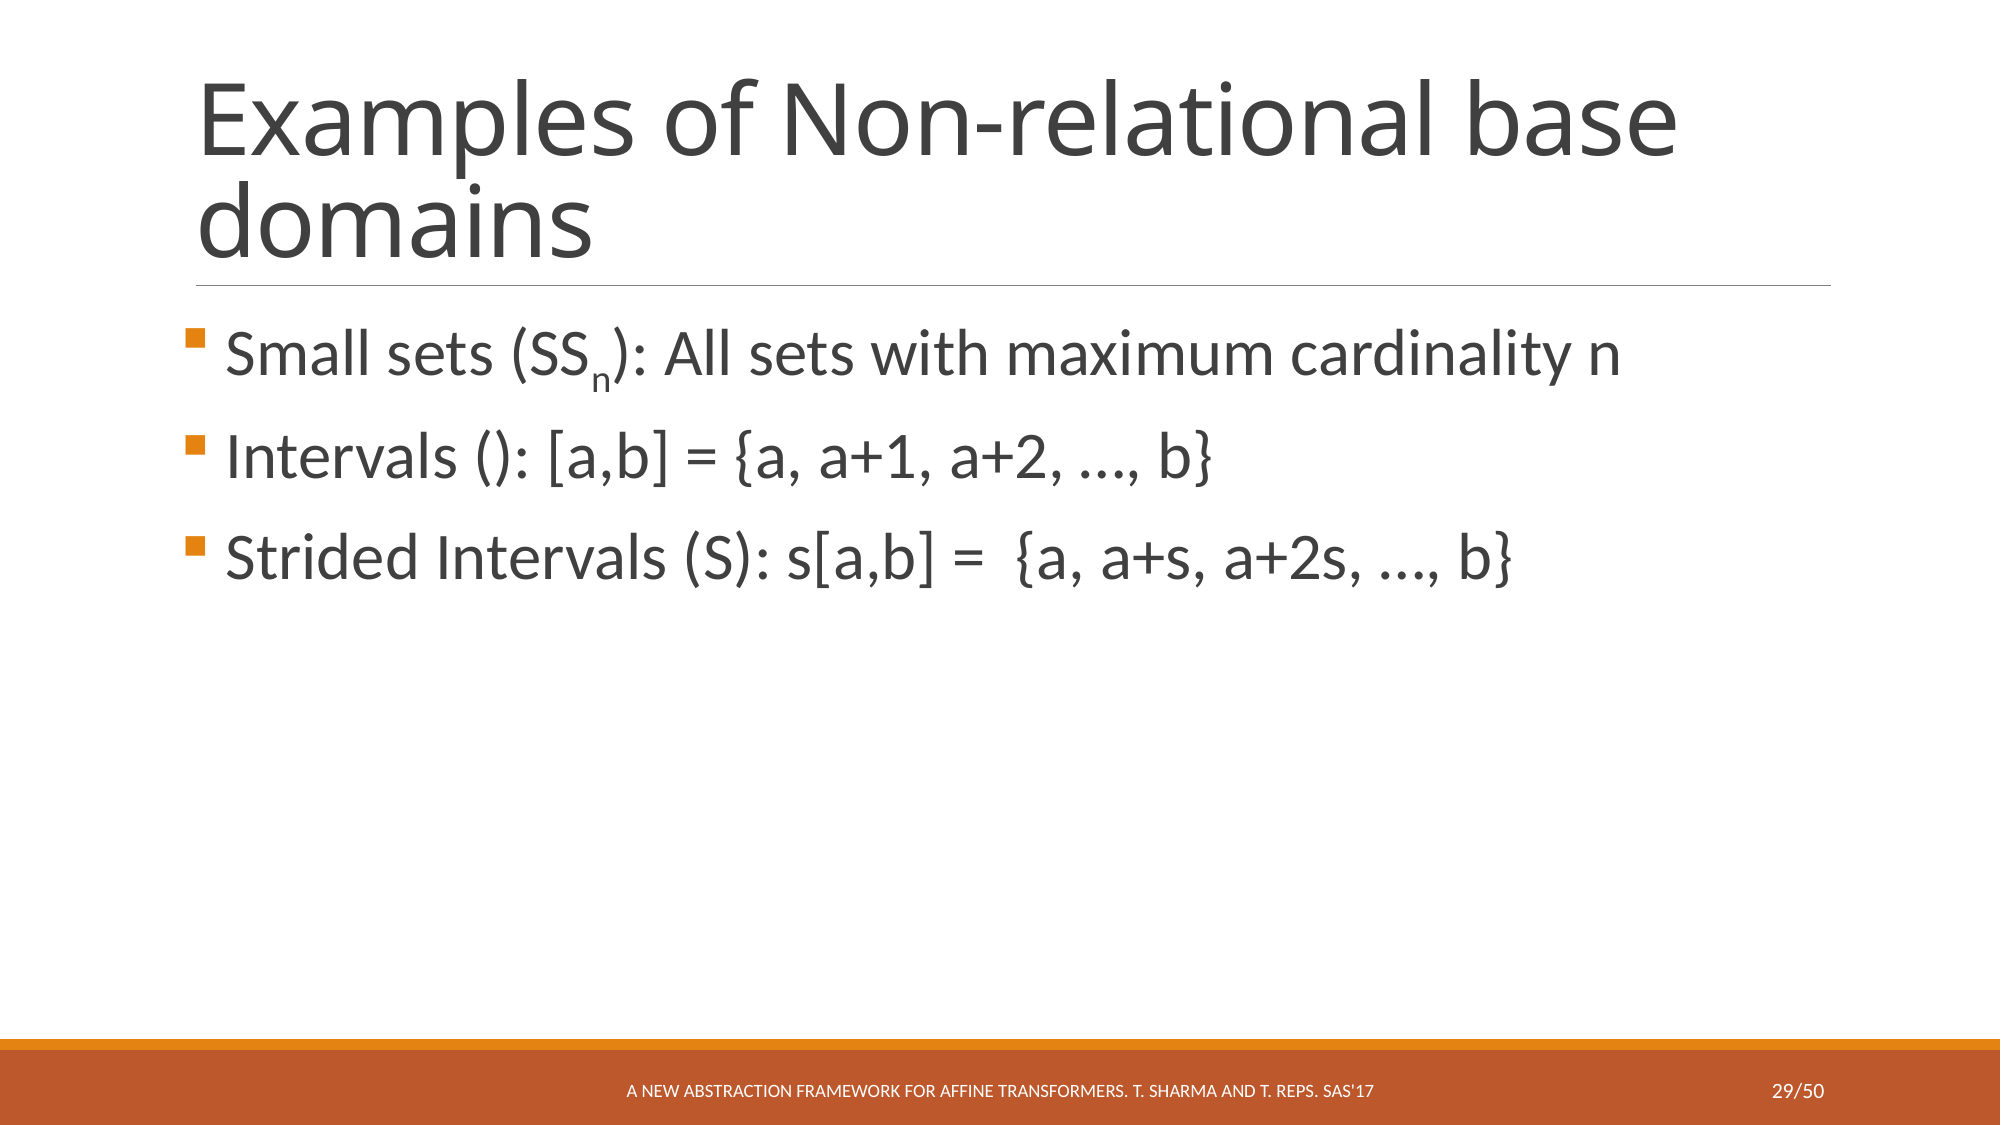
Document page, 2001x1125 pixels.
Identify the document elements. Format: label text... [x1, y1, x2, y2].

footer A New Abstraction Framework for Affine Transformers. T. Sharma and T. Reps. SAS'17 [604, 1059, 1396, 1120]
title Examples of Non-relational base domains [180, 47, 1830, 285]
slide_number 29 [1624, 1059, 1840, 1120]
